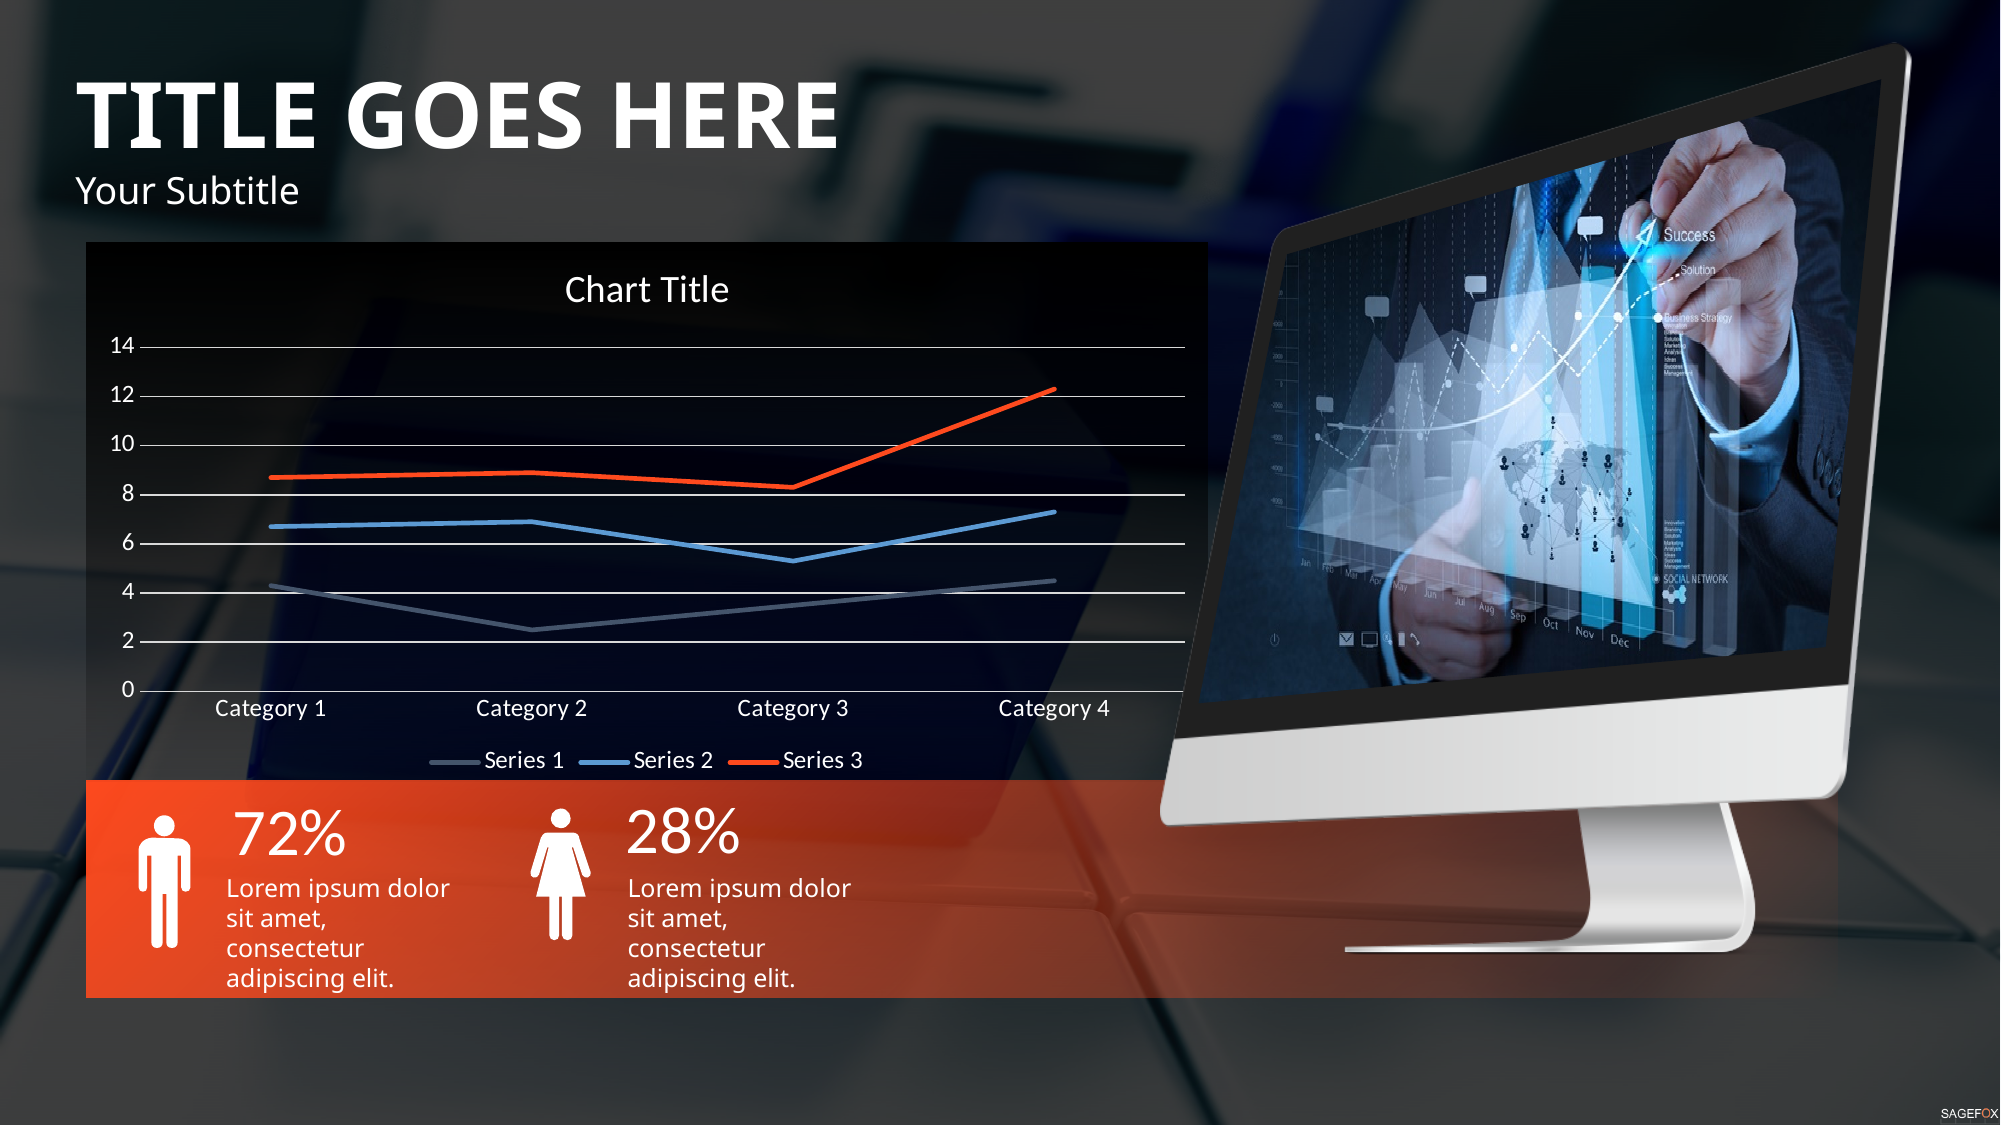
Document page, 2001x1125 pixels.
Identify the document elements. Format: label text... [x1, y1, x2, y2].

picture [0, 0, 2001, 1125]
text_box [86, 782, 211, 998]
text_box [138, 815, 191, 948]
text_box 72% [211, 782, 369, 865]
text_box Lorem ipsum dolor sit amet, consectetur adipiscing elit. [612, 865, 869, 1000]
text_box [529, 808, 592, 941]
text_box Lorem ipsum dolor sit amet, consectetur adipiscing elit. [211, 865, 468, 1000]
text_box [369, 782, 612, 998]
text_box TITLE GOES HERE Your Subtitle [60, 49, 1036, 220]
text_box [762, 782, 1160, 998]
text_box 28% [605, 782, 762, 875]
chart [86, 242, 1160, 782]
